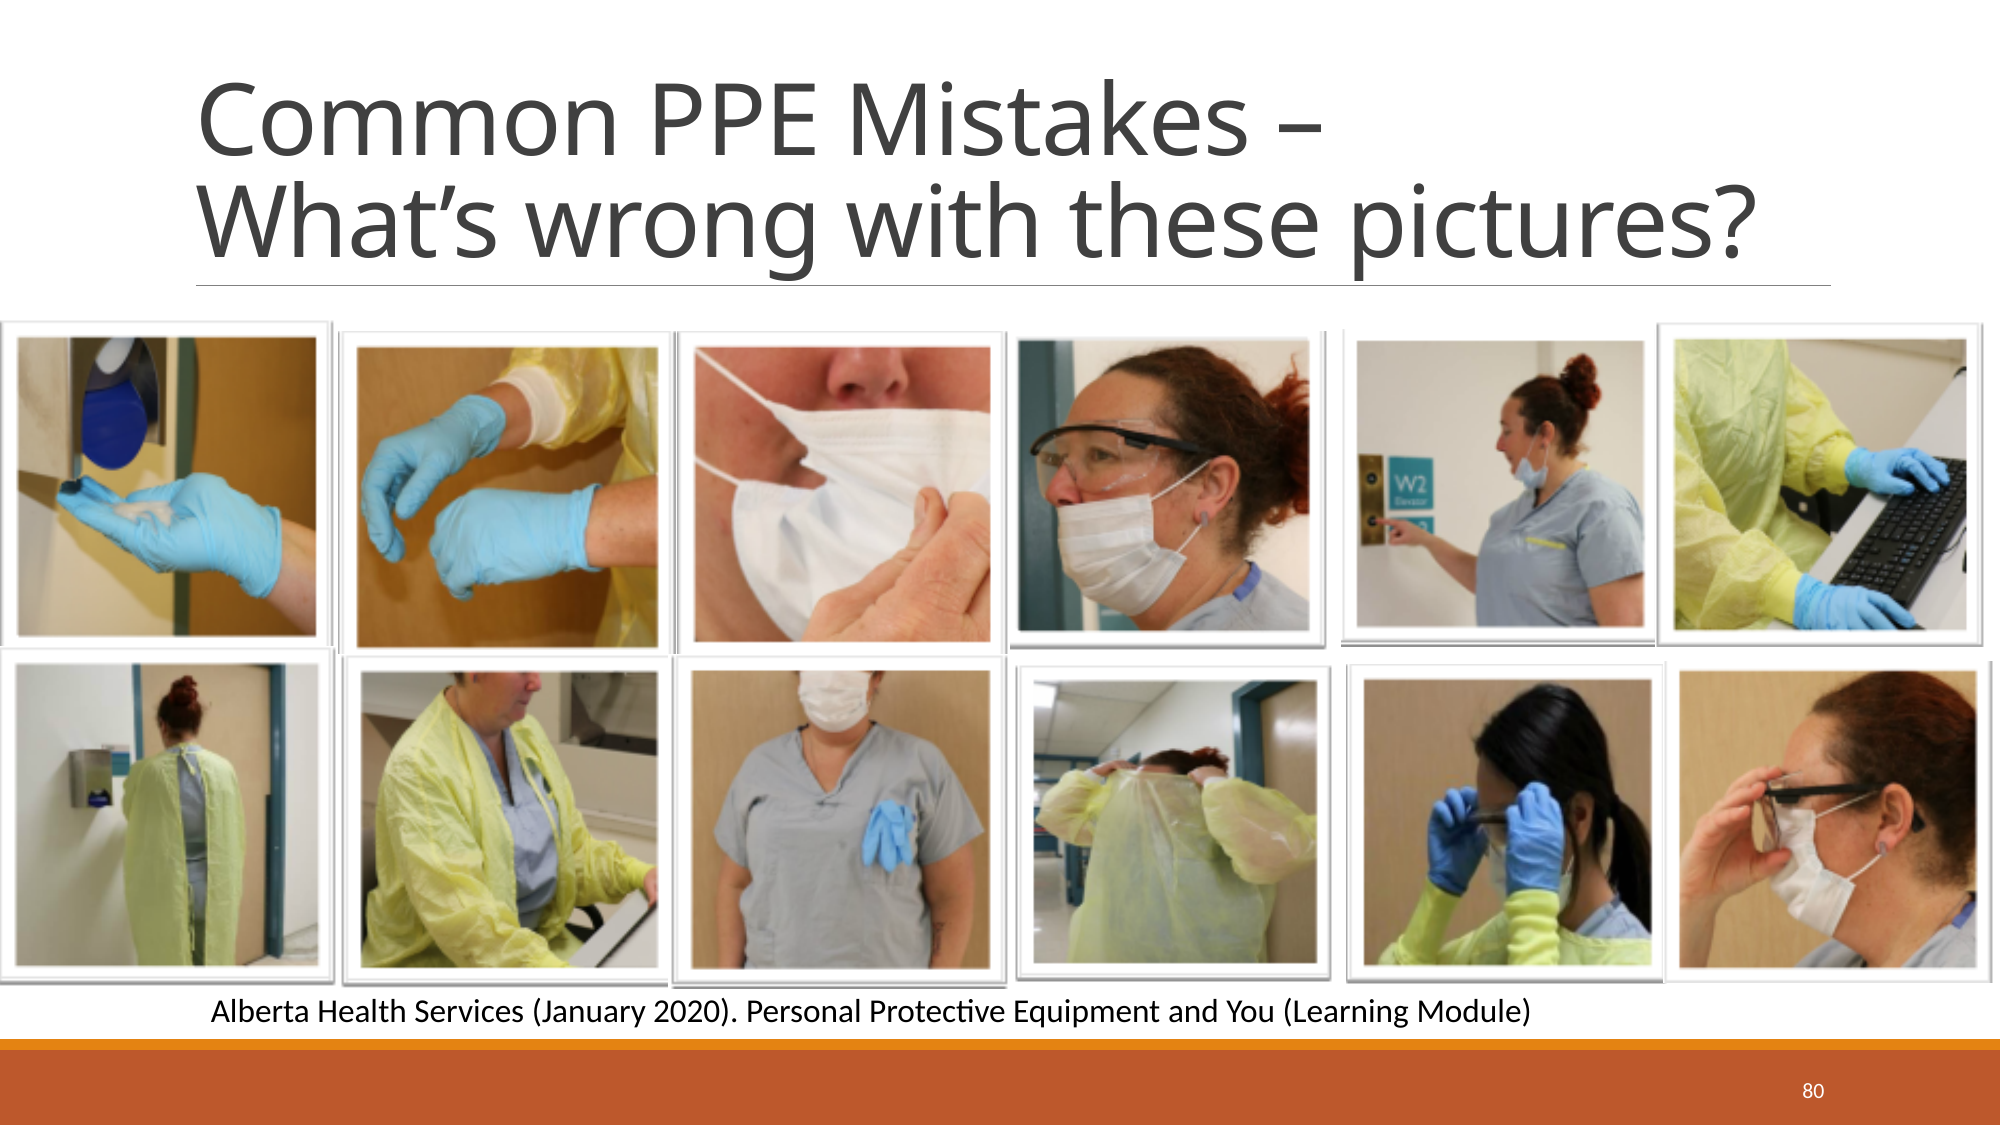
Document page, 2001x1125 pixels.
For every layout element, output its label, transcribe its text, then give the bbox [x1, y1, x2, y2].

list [346, 331, 676, 650]
picture [1346, 661, 1995, 986]
picture [1341, 318, 1989, 648]
slide_number 80 [1624, 1059, 1840, 1120]
picture [1014, 663, 1343, 986]
text_box Alberta Health Services (January 2020). Personal Protective Equipment and You (Learning Module) [196, 992, 1784, 1037]
title Common PPE Mistakes – What’s wrong with these pictures? [180, 47, 1830, 285]
picture [0, 318, 1332, 996]
